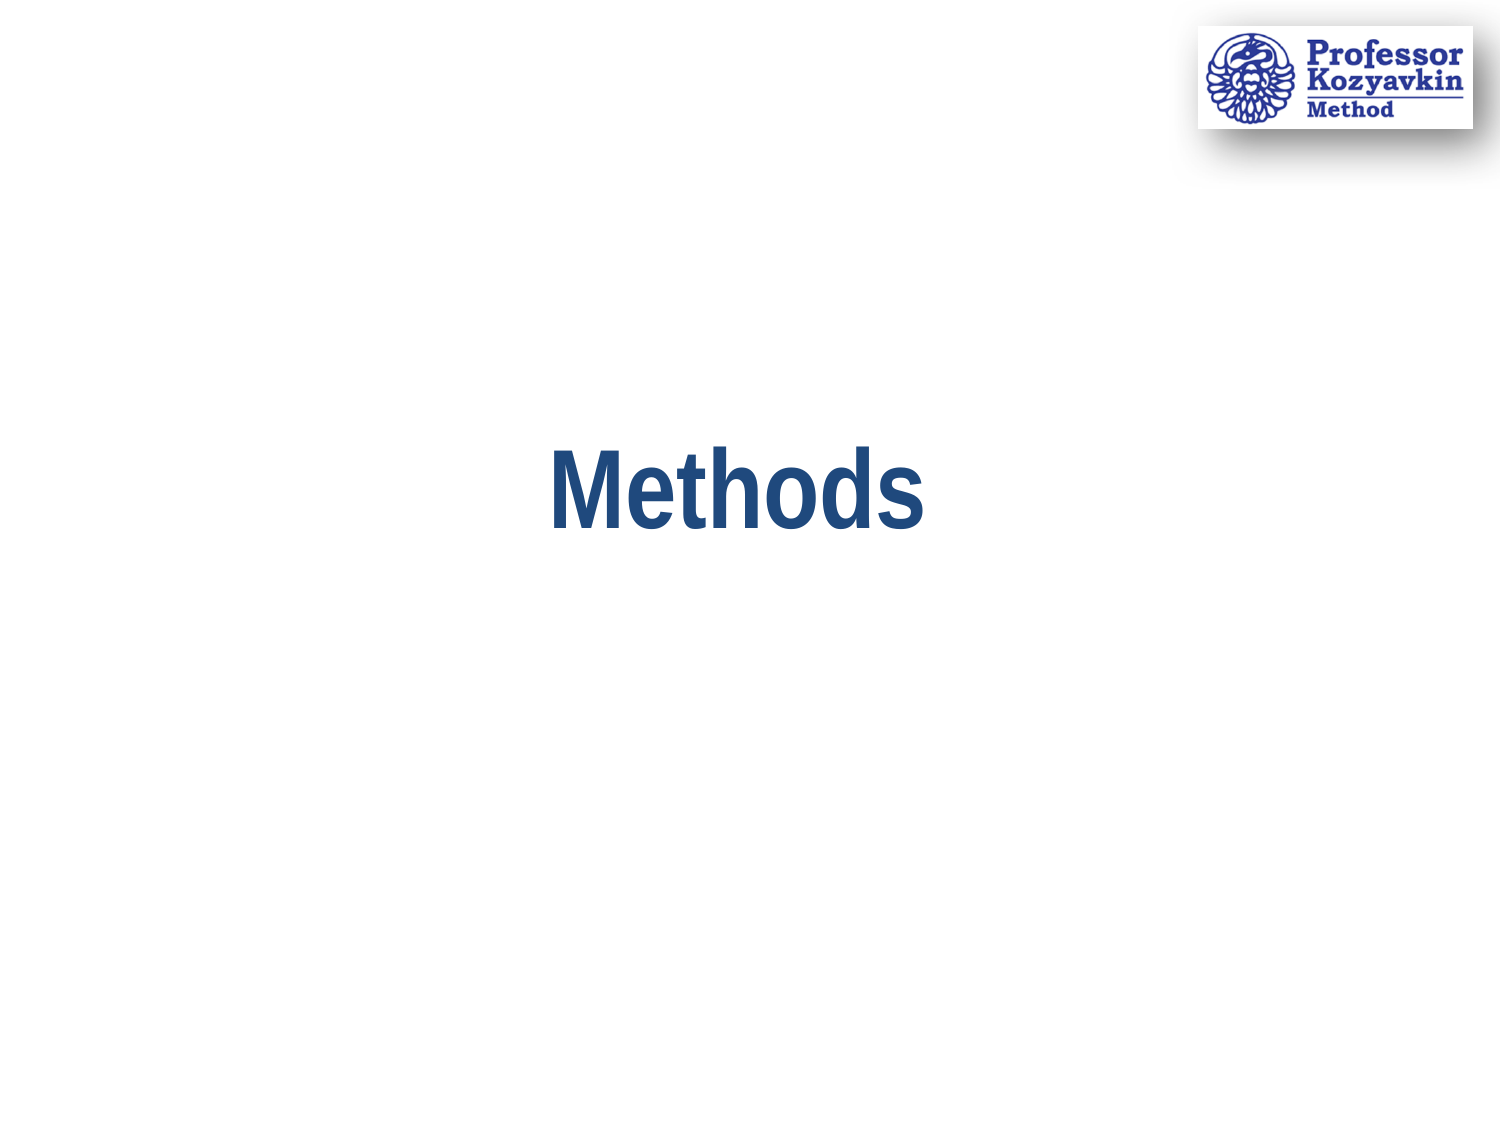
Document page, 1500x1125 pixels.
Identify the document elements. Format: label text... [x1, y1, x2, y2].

picture [1198, 26, 1473, 129]
title Methods [100, 408, 1376, 633]
